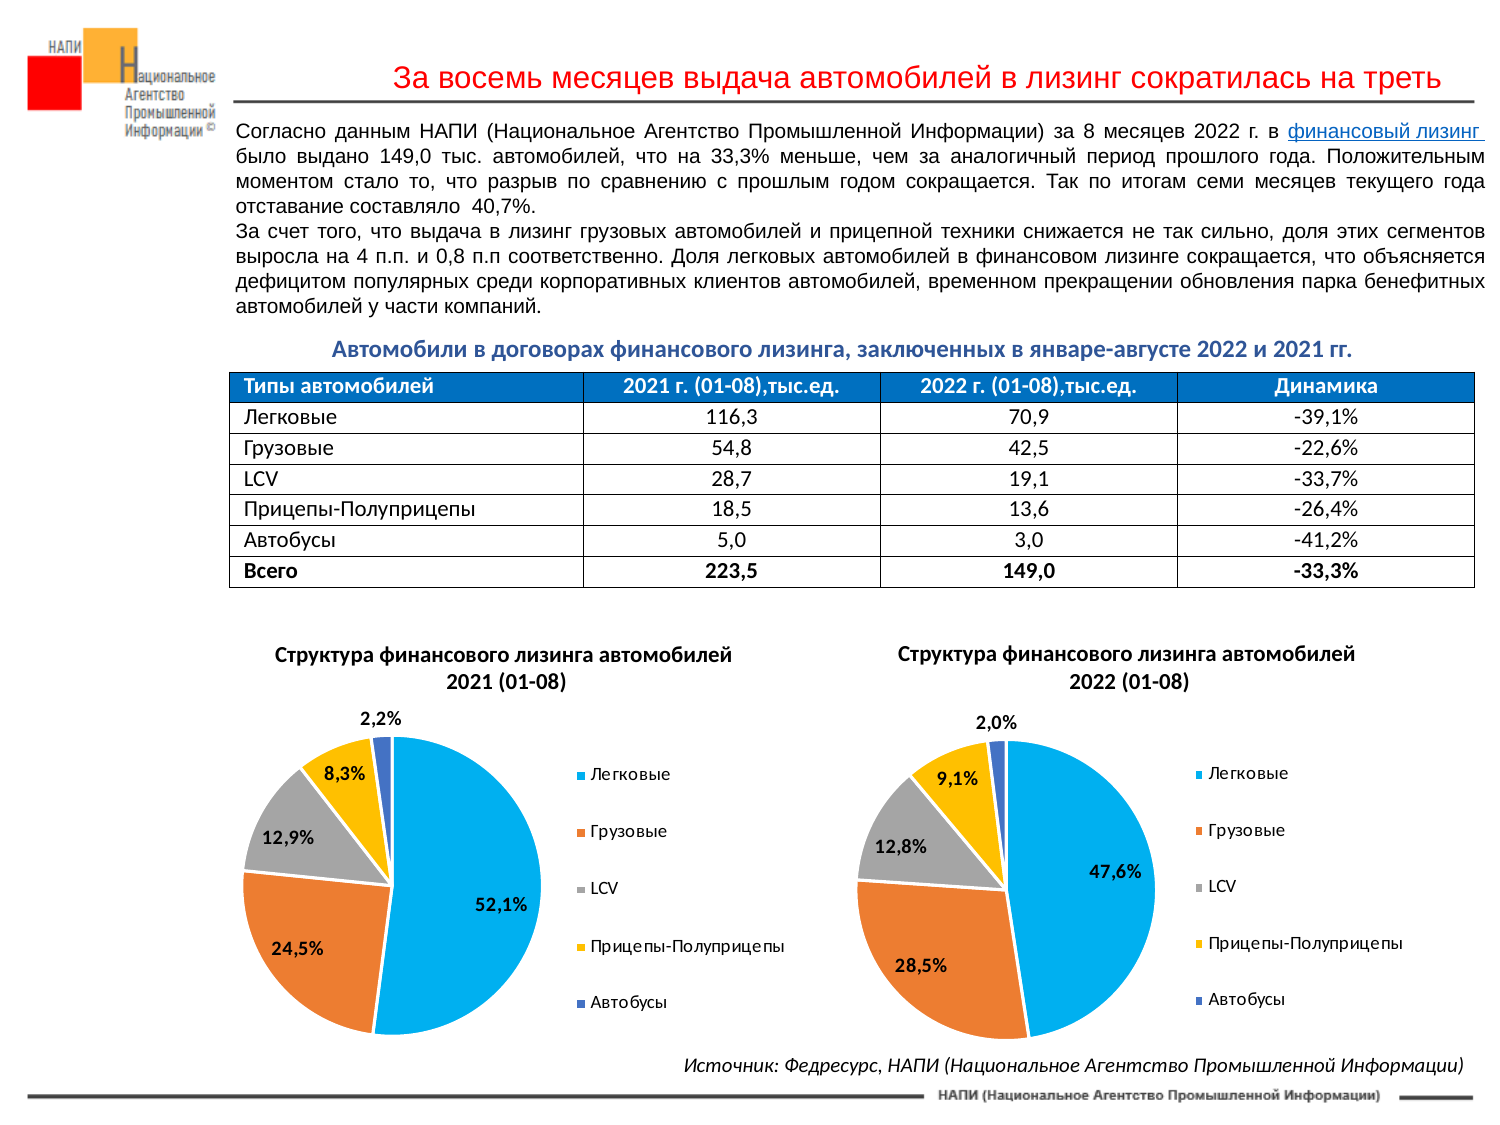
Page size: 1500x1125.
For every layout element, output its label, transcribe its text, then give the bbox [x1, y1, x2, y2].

table_cell 116,3 [584, 403, 880, 433]
table_cell -39,1% [1178, 403, 1474, 433]
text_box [206, 631, 1441, 703]
table_cell -33,3% [1178, 557, 1474, 587]
text_box Согласно данным НАПИ (Национальное Агентство Промышленной Информации) за 8 месяцев 2022 г. в финансовый лизинг было выдано 149,0 тыс. автомобилей, что на 33,3% меньше, чем за аналогичный период прошлого года. Положительным моментом стало то, что разрыв по сравнению с прошлым годом сокращается. Так по итогам семи месяцев текущего года отставание составляло 40,7%. За счет того, что выдача в лизинг грузовых автомобилей и прицепной техники снижается не так сильно, доля этих сегментов выросла на 4 п.п. и 0,8 п.п соответственно. Доля легковых автомобилей в финансовом лизинге сокращается, что объясняется дефицитом популярных среди корпоративных клиентов автомобилей, временном прекращении обновления парка бенефитных автомобилей у части компаний. [220, 110, 1500, 326]
table_header 2021 г. (01-08),тыс.ед. [584, 373, 880, 402]
picture [0, 0, 1500, 1125]
table_cell -33,7% [1178, 465, 1474, 494]
text_box Источник: Федресурс, НАПИ (Национальное Агентство Промышленной Информации) [1441, 1044, 1500, 1084]
table_cell -26,4% [1178, 495, 1474, 525]
table_cell -41,2% [1178, 526, 1474, 556]
table_cell 223,5 [584, 557, 880, 587]
table_cell 18,5 [584, 495, 880, 525]
table_cell Грузовые [230, 434, 583, 464]
table_cell Автобусы [230, 526, 583, 556]
table_header Типы автомобилей [230, 373, 583, 402]
table_cell 149,0 [881, 557, 1177, 587]
table_cell -22,6% [1178, 434, 1474, 464]
table_cell Всего [230, 557, 583, 587]
table_cell 28,7 [584, 465, 880, 494]
table_cell 3,0 [881, 526, 1177, 556]
table_cell Прицепы-Полуприцепы [230, 495, 583, 525]
table_cell 5,0 [584, 526, 880, 556]
table_cell 54,8 [584, 434, 880, 464]
text_box За восемь месяцев выдача автомобилей в лизинг сократилась на треть [230, 49, 1476, 102]
table_cell 70,9 [881, 403, 1177, 433]
table_cell 19,1 [881, 465, 1177, 494]
table_header Динамика [1178, 373, 1474, 402]
table_cell Легковые [230, 403, 583, 433]
table_cell LCV [230, 465, 583, 494]
table_cell 42,5 [881, 434, 1177, 464]
text_box Автомобили в договорах финансового лизинга, заключенных в январе-августе 2022 и 2021 гг. [220, 324, 1467, 370]
table_header 2022 г. (01-08),тыс.ед. [881, 373, 1177, 402]
table_cell 13,6 [881, 495, 1177, 525]
